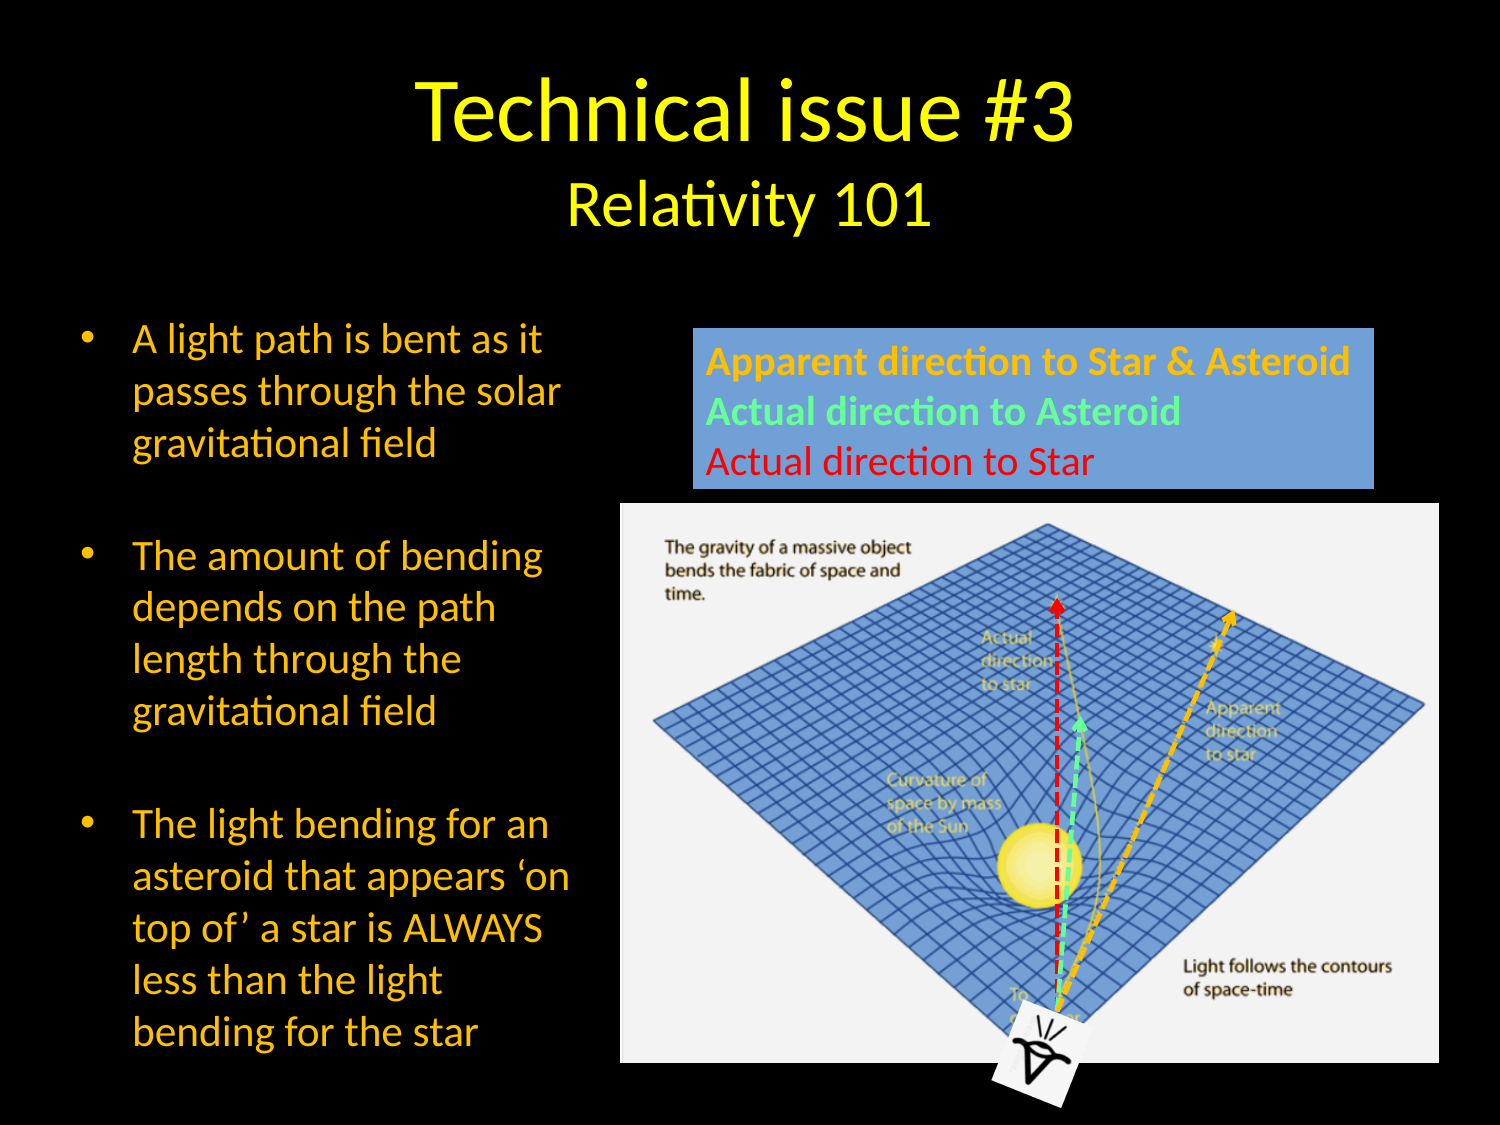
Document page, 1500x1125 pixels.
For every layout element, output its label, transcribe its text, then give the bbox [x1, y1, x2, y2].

text_box Apparent direction to Star & Asteroid Actual direction to Asteroid Actual direction to Star [690, 326, 1376, 492]
list A light path is bent as it passes through the solar gravitational field The amount of bending depends on the path length through the gravitational field The light bending for an asteroid that appears ‘on top of’ a star is ALWAYS less than the light bending for the star [64, 302, 597, 1083]
text_box Technical issue #3 Relativity 101 [374, 42, 1125, 248]
picture [619, 503, 1440, 1107]
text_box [1056, 609, 1235, 1012]
